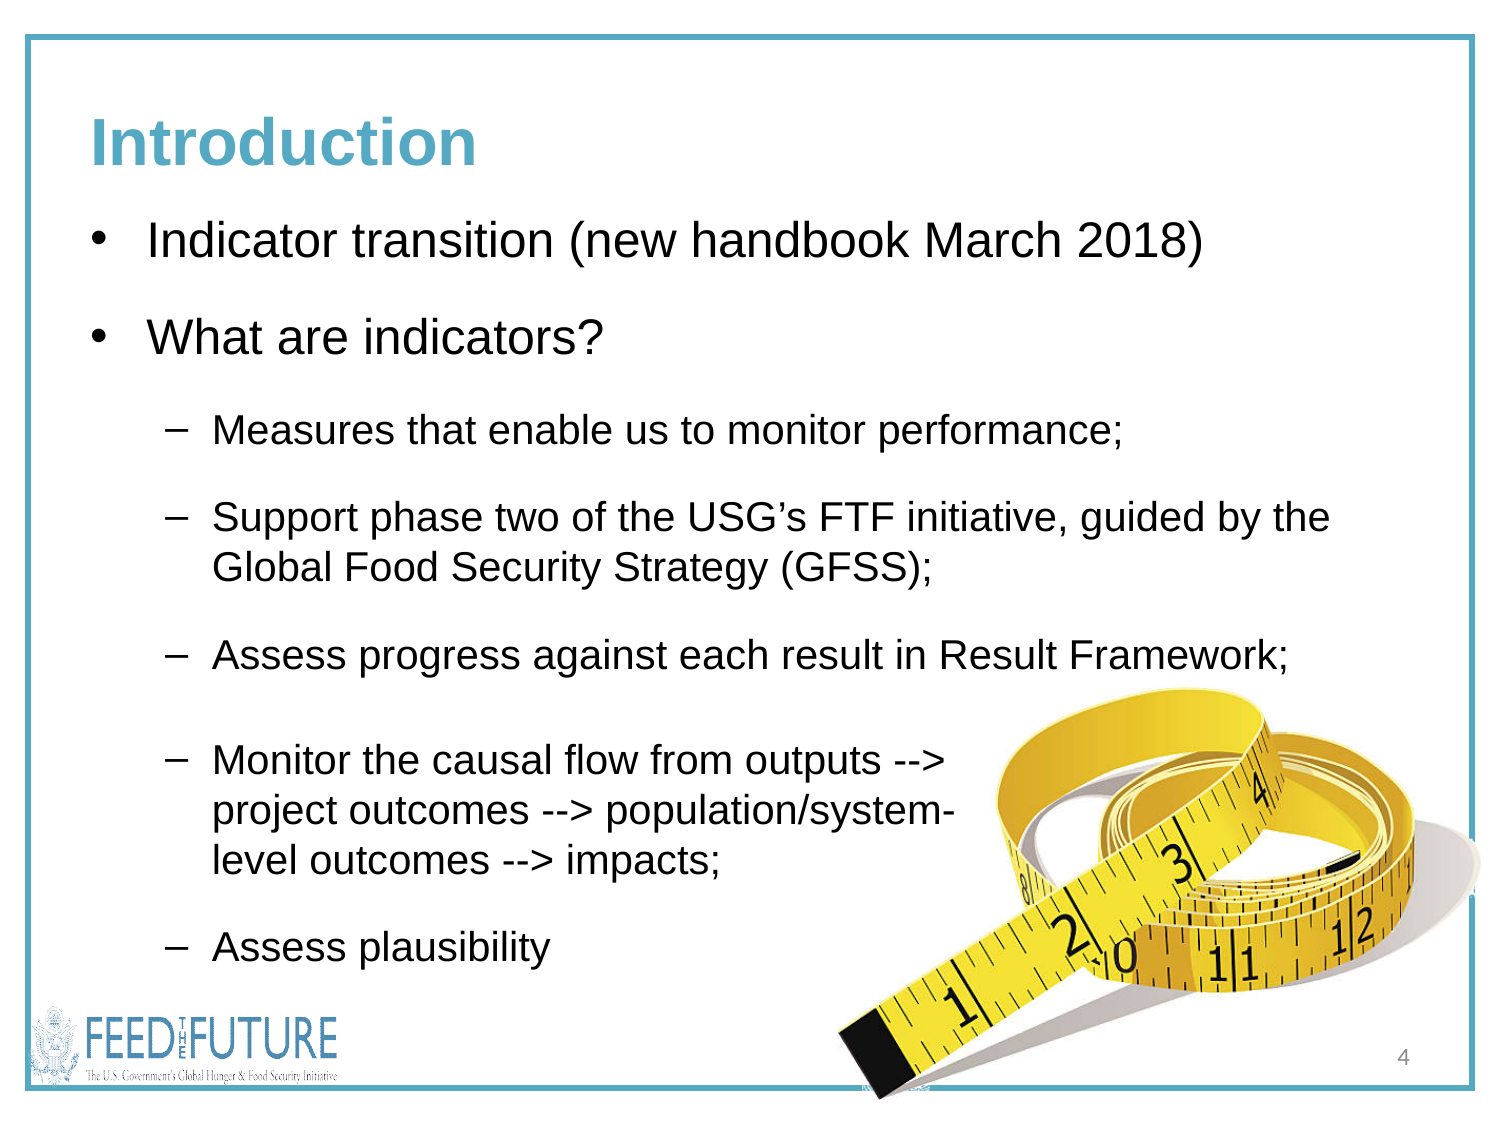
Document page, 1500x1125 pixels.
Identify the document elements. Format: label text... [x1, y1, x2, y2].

list Indicator transition (new handbook March 2018) What are indicators? Measures that enable us to monitor performance; Support phase two of the USG’s FTF initiative, guided by the Global Food Security Strategy (GFSS); Assess progress against each result in Result Framework; [75, 200, 1425, 725]
text_box Monitor the causal flow from outputs --> project outcomes --> population/system-level outcomes --> impacts; Assess plausibility [74, 725, 832, 1043]
picture [837, 687, 1481, 1100]
picture [28, 1006, 337, 1088]
title Introduction [75, 45, 1425, 200]
